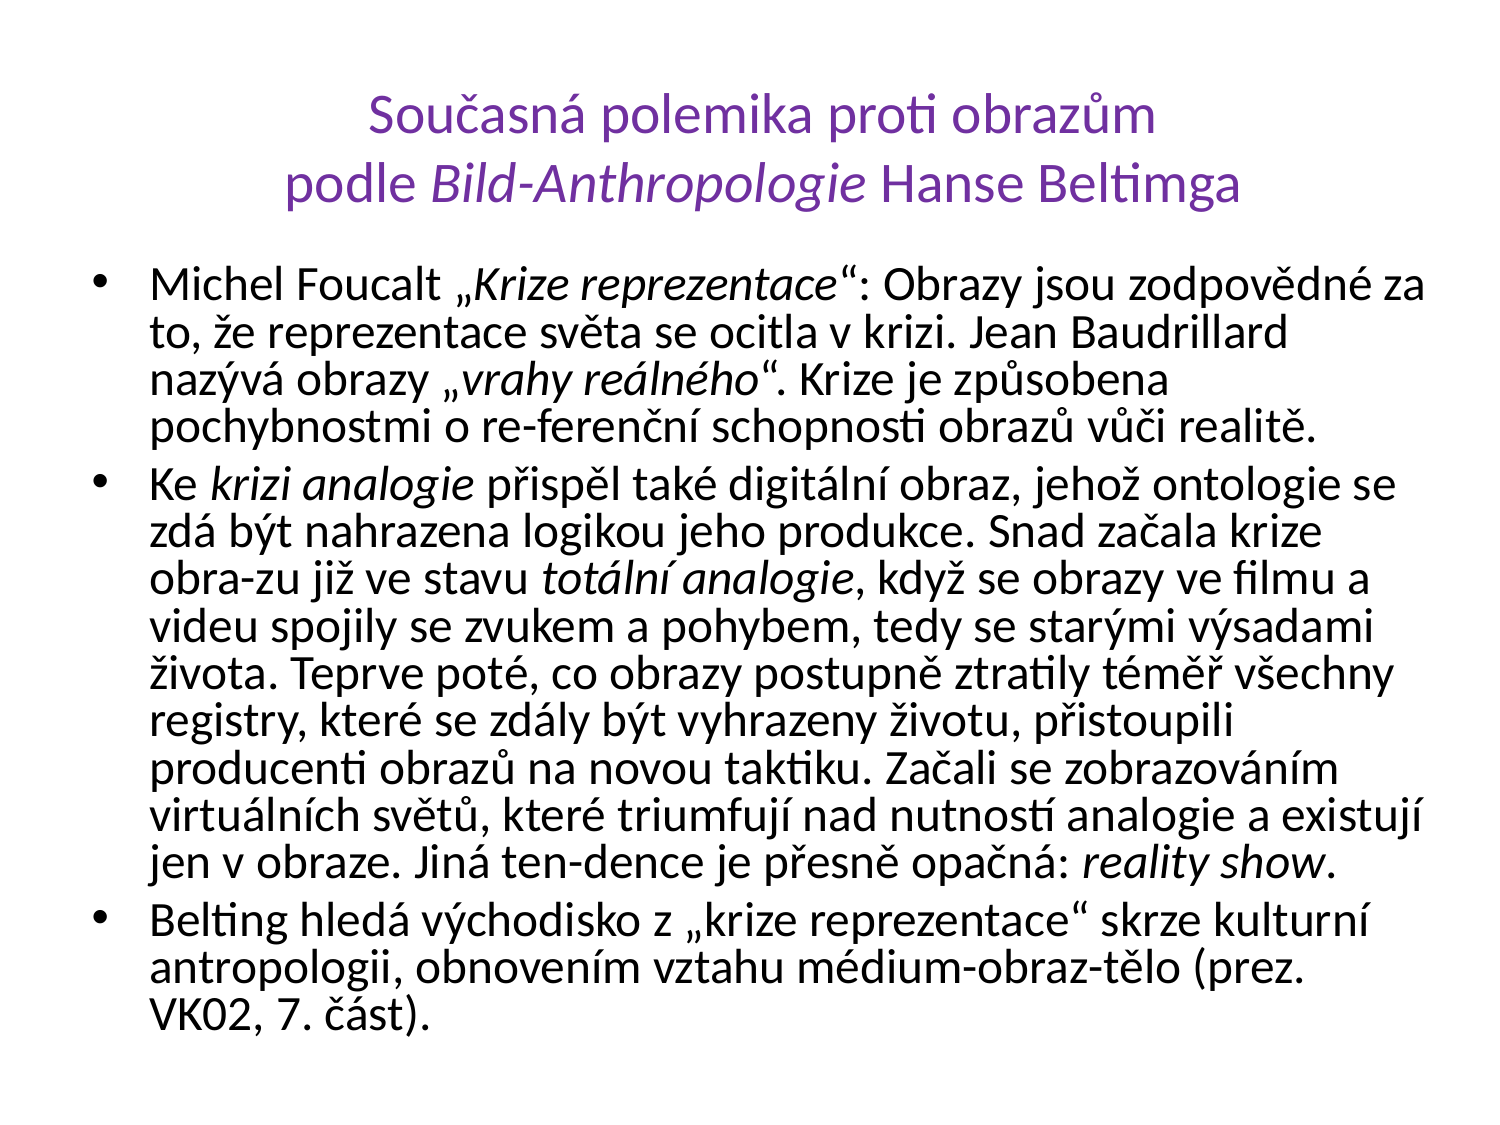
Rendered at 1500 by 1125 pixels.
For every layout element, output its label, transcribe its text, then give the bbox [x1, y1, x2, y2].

list Michel Foucalt „Krize reprezentace“: Obrazy jsou zodpovědné za to, že reprezentace světa se ocitla v krizi. Jean Baudrillard nazývá obrazy „vrahy reálného“. Krize je způsobena pochybnostmi o re-ferenční schopnosti obrazů vůči realitě. Ke krizi analogie přispěl také digitální obraz, jehož ontologie se zdá být nahrazena logikou jeho produkce. Snad začala krize obra-zu již ve stavu totální analogie, když se obrazy ve filmu a videu spojily se zvukem a pohybem, tedy se starými výsadami života. Teprve poté, co obrazy postupně ztratily téměř všechny registry, které se zdály být vyhrazeny životu, přistoupili producenti obrazů na novou taktiku. Začali se zobrazováním virtuálních světů, které triumfují nad nutností analogie a existují jen v obraze. Jiná ten-dence je přesně opačná: reality show. Belting hledá východisko z „krize reprezentace“ skrze kulturní antropologii, obnovením vztahu médium-obraz-tělo (prez. VK02, 7. část). [76, 255, 1447, 1071]
title Současná polemika proti obrazům podle Bild-Anthropologie Hanse Beltimga [88, 66, 1439, 223]
